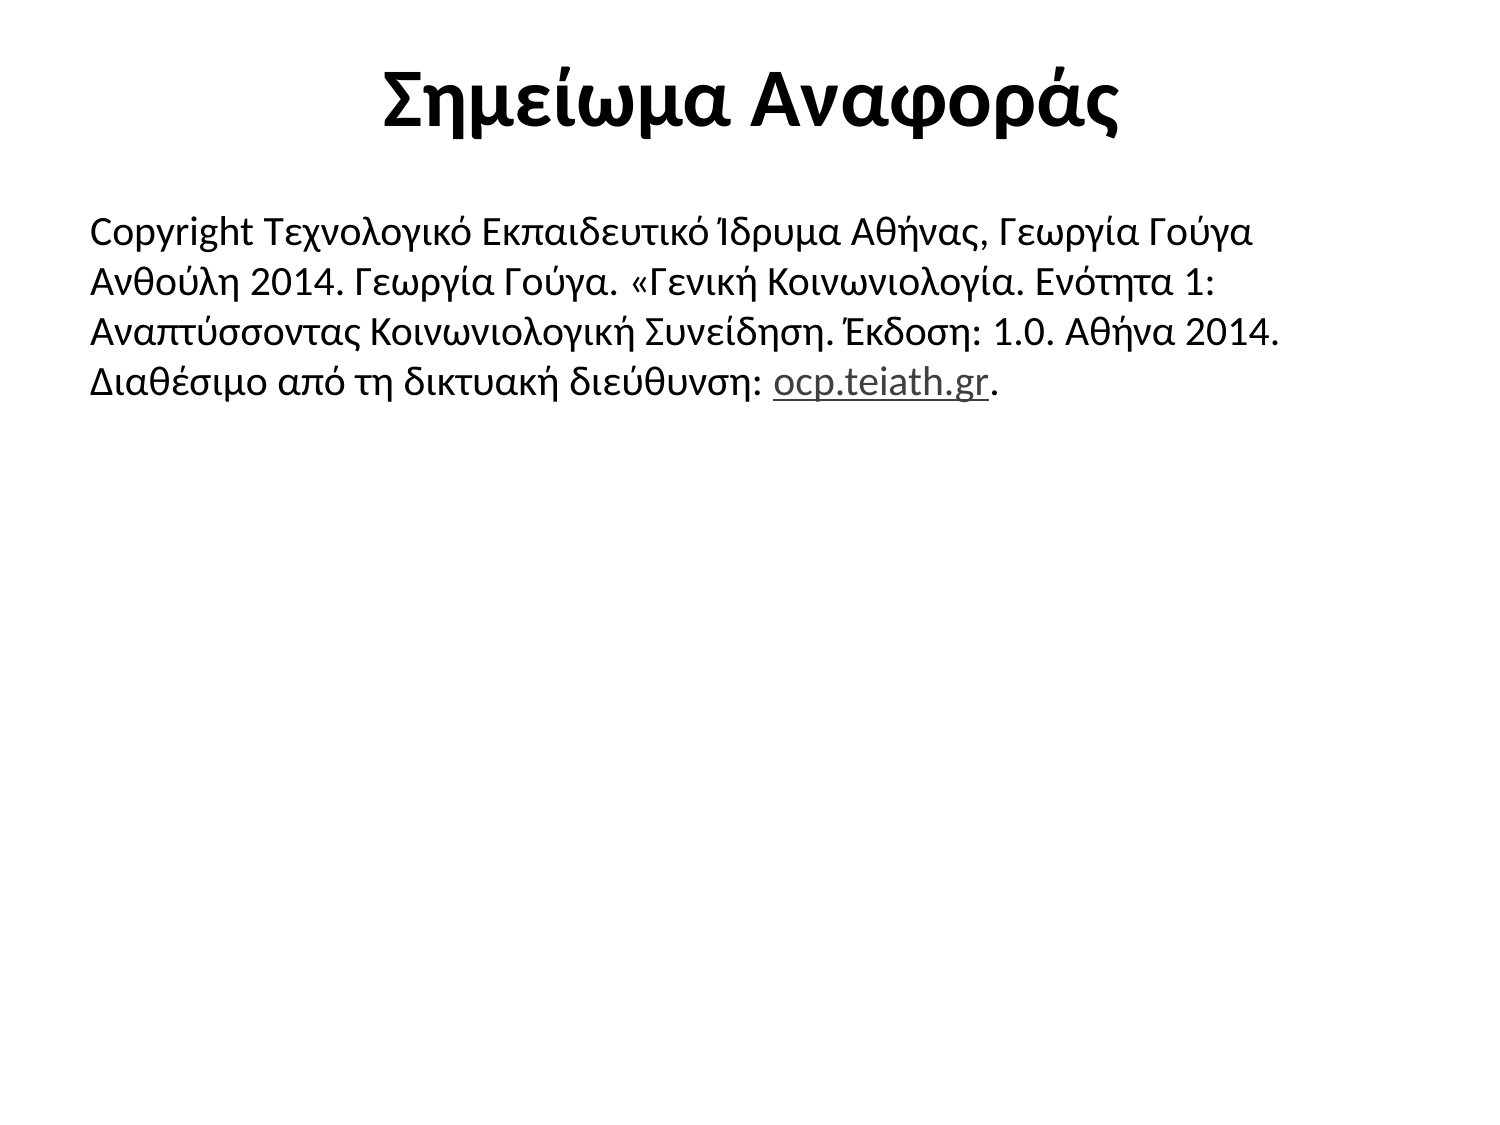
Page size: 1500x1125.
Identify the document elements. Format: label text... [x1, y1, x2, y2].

list Copyright Τεχνολογικό Εκπαιδευτικό Ίδρυμα Αθήνας, Γεωργία Γούγα Ανθούλη 2014. Γεωργία Γούγα. «Γενική Κοινωνιολογία. Ενότητα 1: Αναπτύσσοντας Κοινωνιολογική Συνείδηση. Έκδοση: 1.0. Αθήνα 2014. Διαθέσιμο από τη δικτυακή διεύθυνση: ocp.teiath.gr. [75, 196, 1425, 1024]
title Σημείωμα Αναφοράς [76, 19, 1427, 169]
